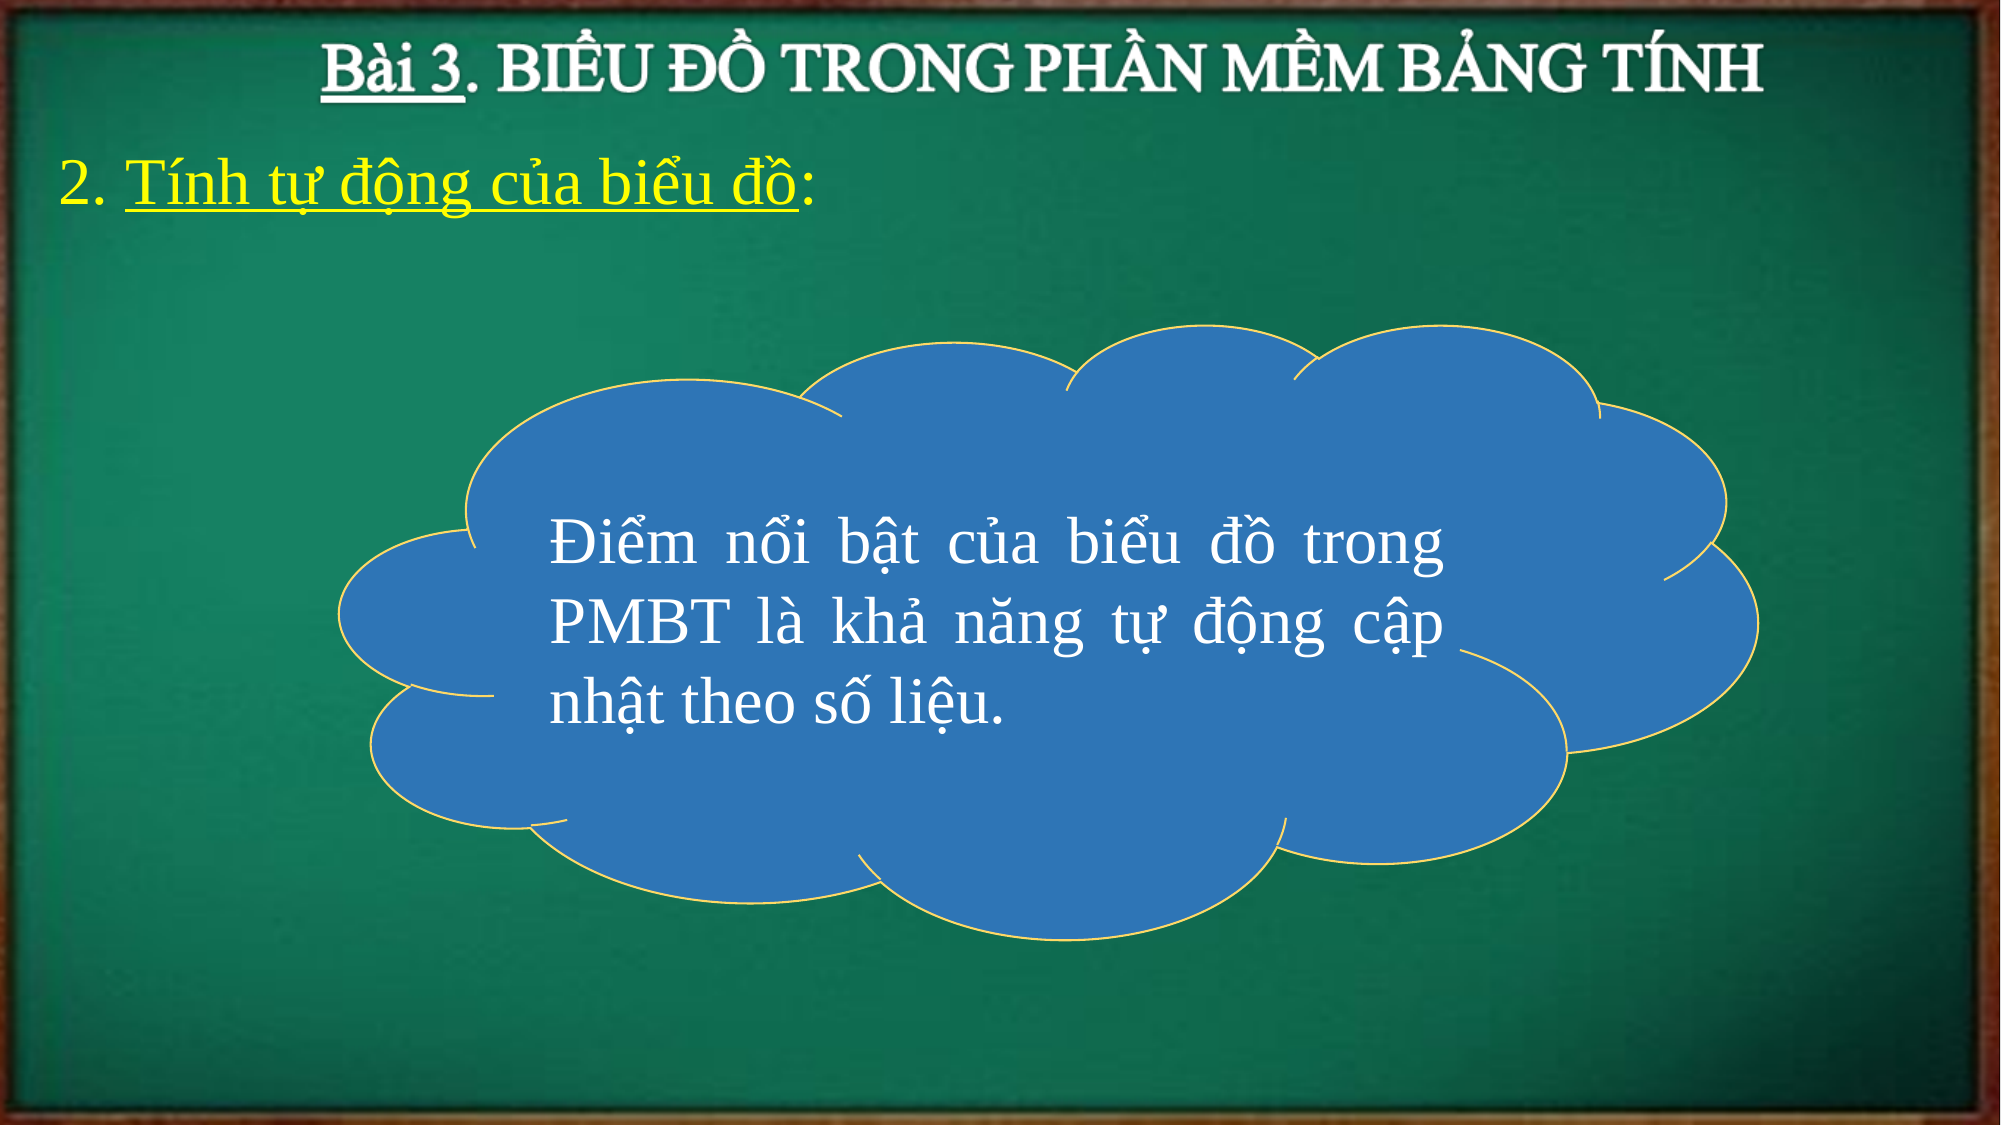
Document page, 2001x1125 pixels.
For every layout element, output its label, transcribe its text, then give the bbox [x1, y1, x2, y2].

picture [0, 0, 2001, 1125]
text_box Điểm nổi bật của biểu đồ trong PMBT là khả năng tự động cập nhật theo số liệu. [337, 324, 1760, 942]
text_box 2. Tính tự động của biểu đồ: [43, 130, 1238, 226]
